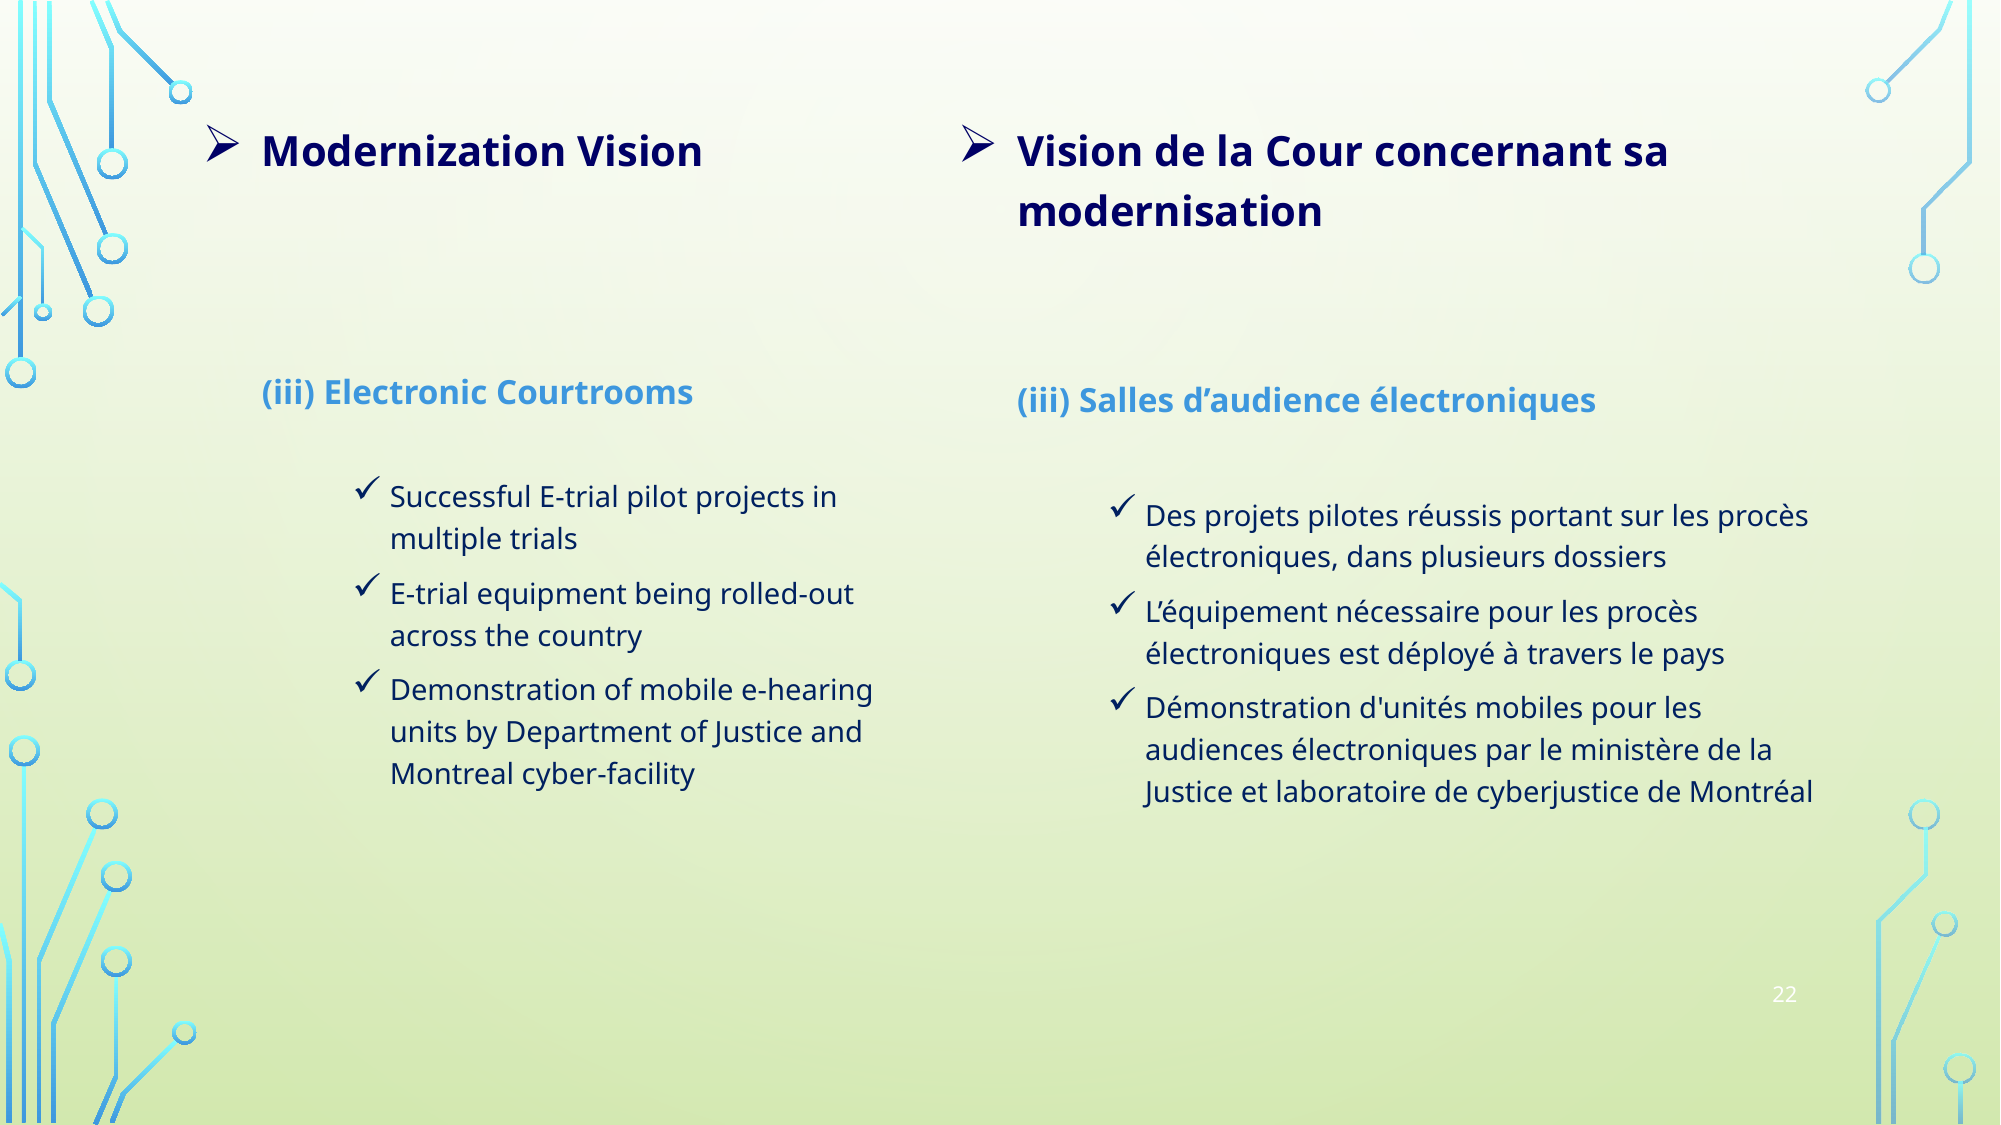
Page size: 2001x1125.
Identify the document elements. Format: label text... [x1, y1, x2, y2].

slide_number 22 [1685, 965, 1813, 1025]
list Modernization Vision (iii) Electronic Courtrooms Successful E-trial pilot projects in multiple trials E-trial equipment being rolled-out across the country Demonstration of mobile e-hearing units by Department of Justice and Montreal cyber-facility [187, 107, 942, 1089]
list Vision de la Cour concernant sa modernisation (iii) Salles d’audience électroniques Des projets pilotes réussis portant sur les procès électroniques, dans plusieurs dossiers L’équipement nécessaire pour les procès électroniques est déployé à travers le pays Démonstration d'unités mobiles pour les audiences électroniques par le ministère de la Justice et laboratoire de cyberjustice de Montréal [942, 107, 1837, 1089]
